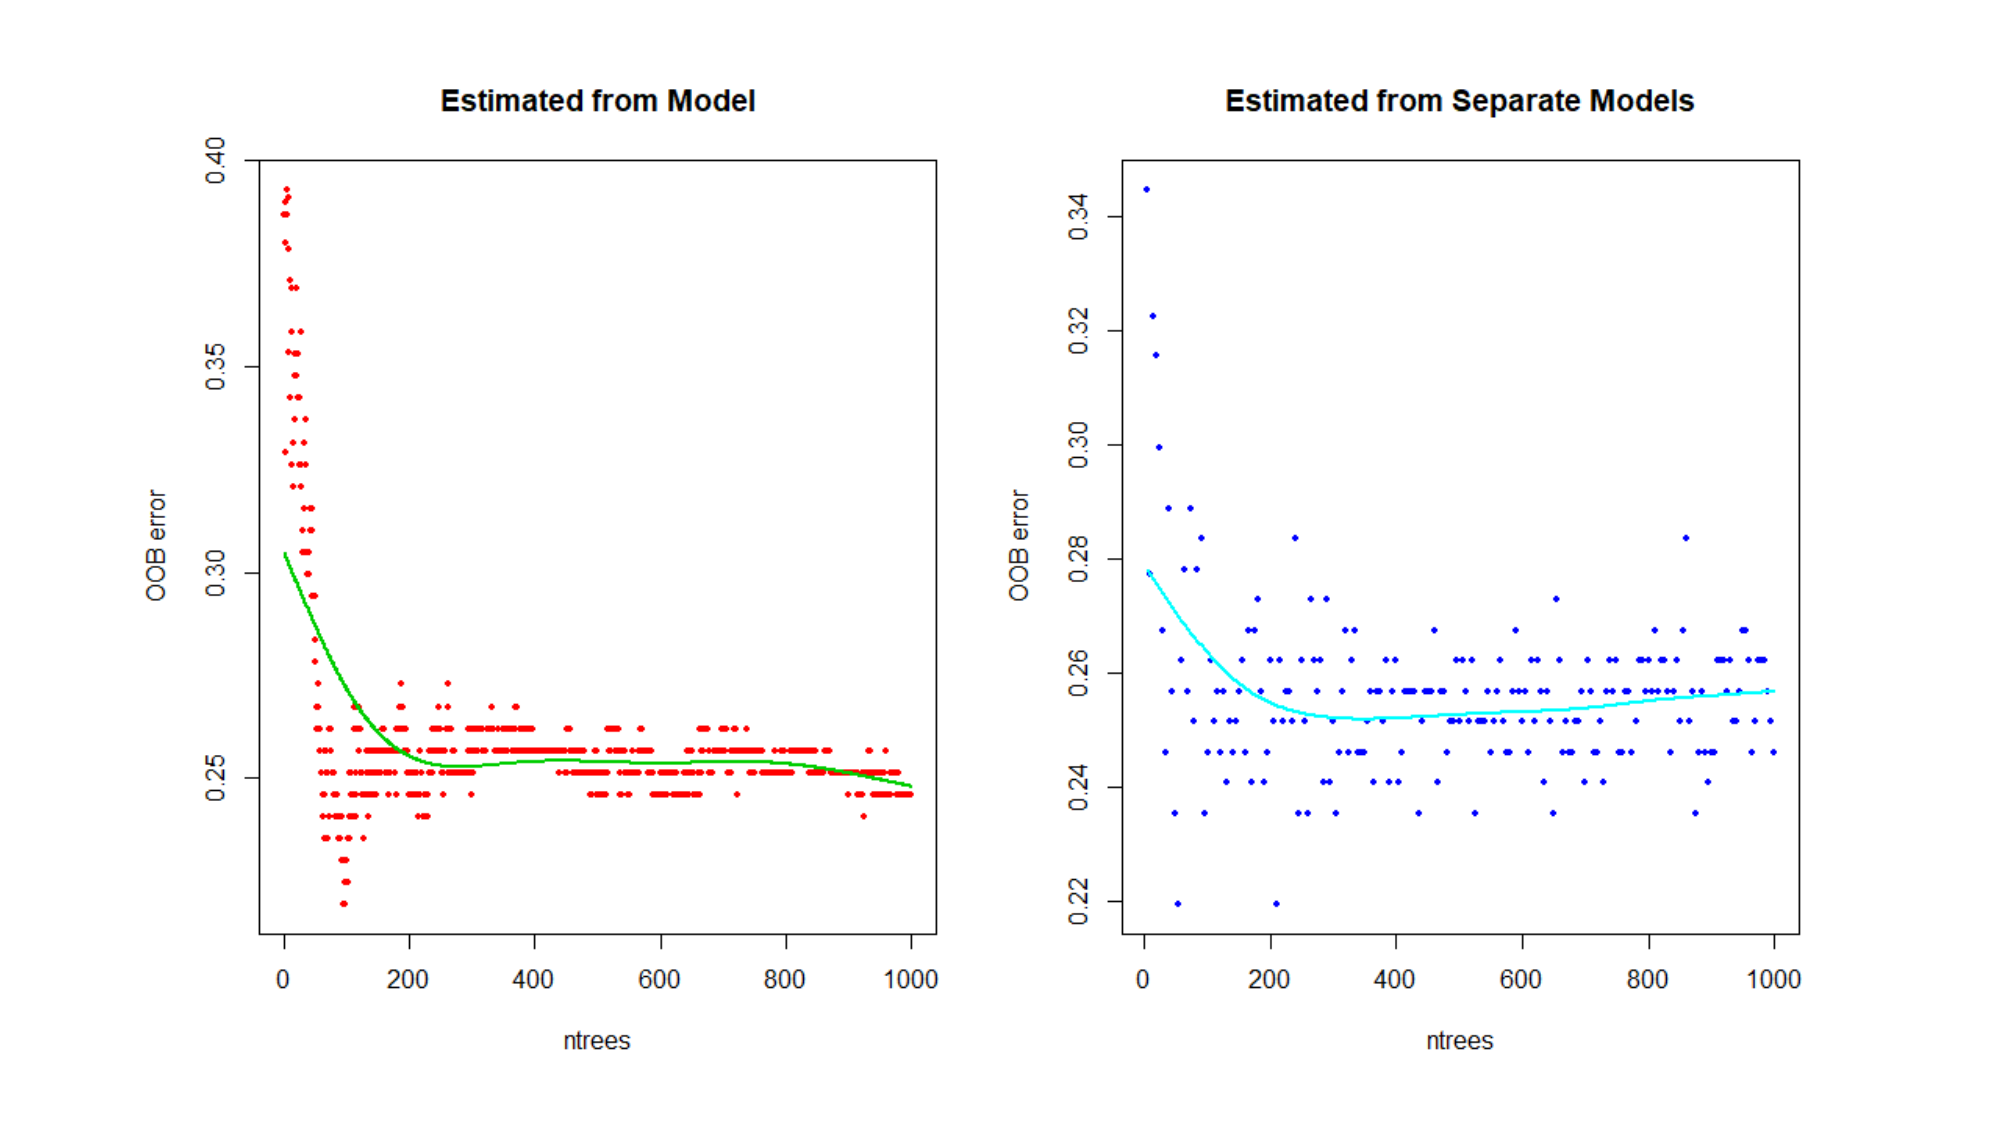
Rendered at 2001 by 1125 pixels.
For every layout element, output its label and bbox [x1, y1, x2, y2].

picture [137, 38, 1863, 1087]
